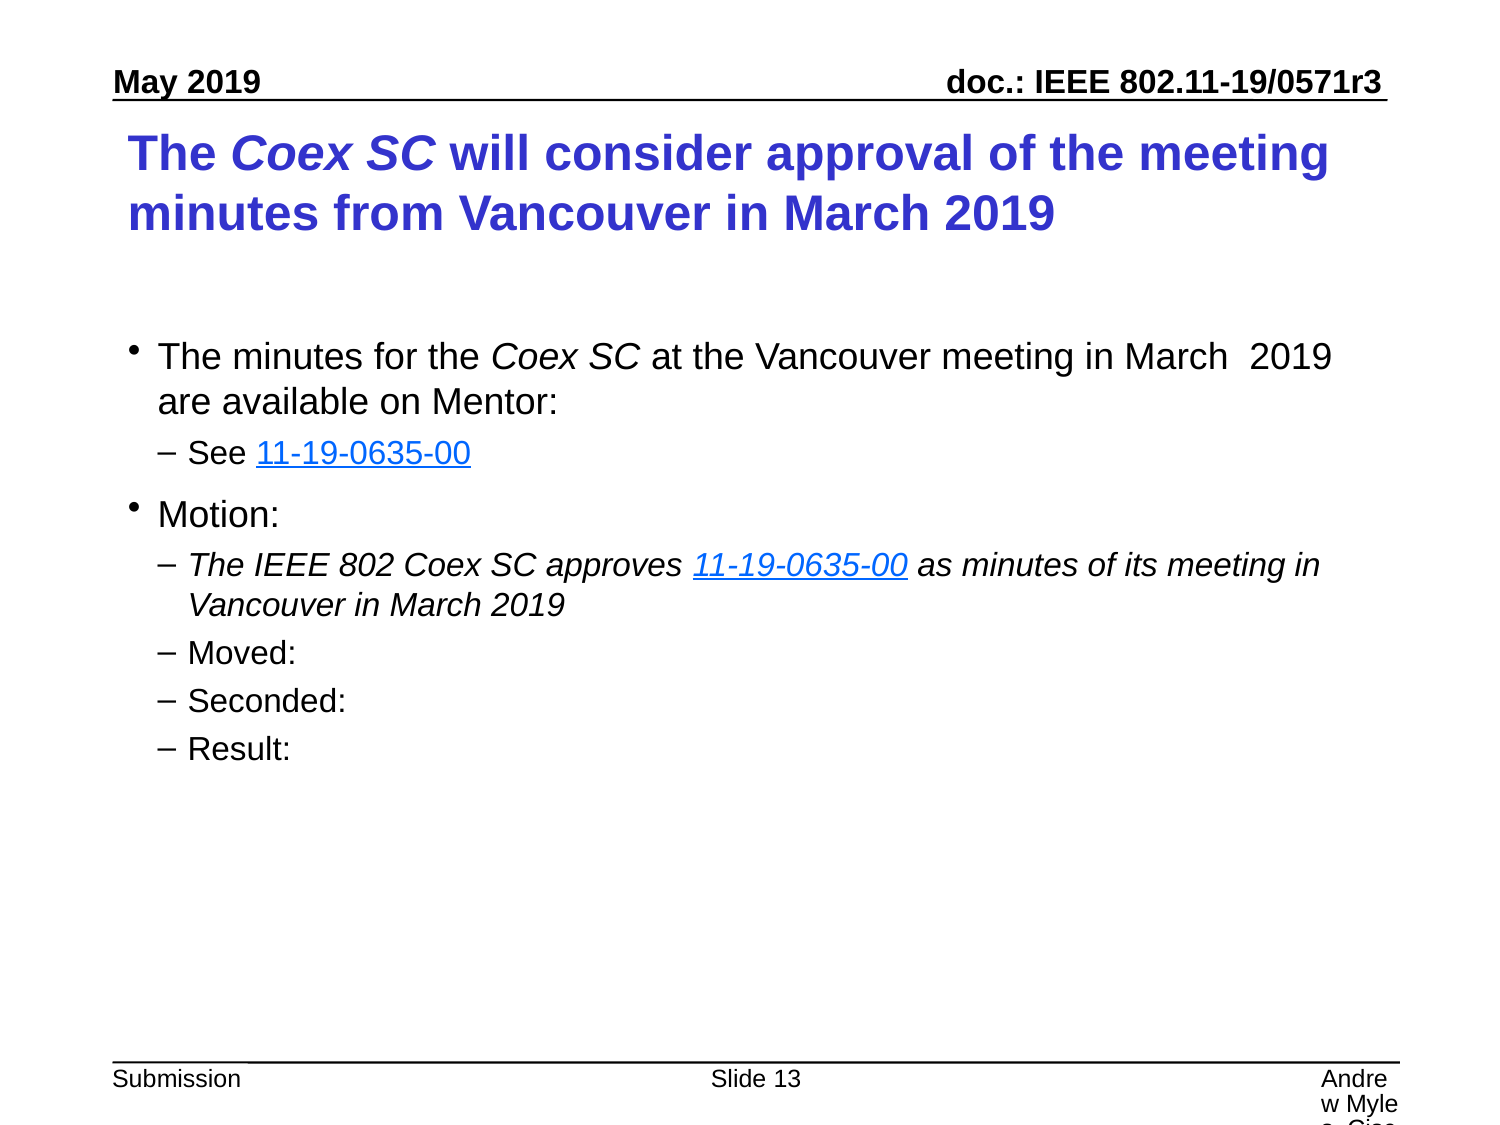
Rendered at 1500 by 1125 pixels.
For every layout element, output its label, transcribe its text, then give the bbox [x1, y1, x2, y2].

title The Coex SC will consider approval of the meeting minutes from Vancouver in March 2019 [112, 112, 1388, 288]
footer Andrew Myles, Cisco [1320, 1061, 1402, 1093]
slide_number Slide 13 [709, 1061, 803, 1093]
list The minutes for the Coex SC at the Vancouver meeting in March 2019 are available on Mentor: See 11-19-0635-00 Motion: The IEEE 802 Coex SC approves 11-19-0635-00 as minutes of its meeting in Vancouver in March 2019 Moved: Seconded: Result: [112, 324, 1388, 1000]
